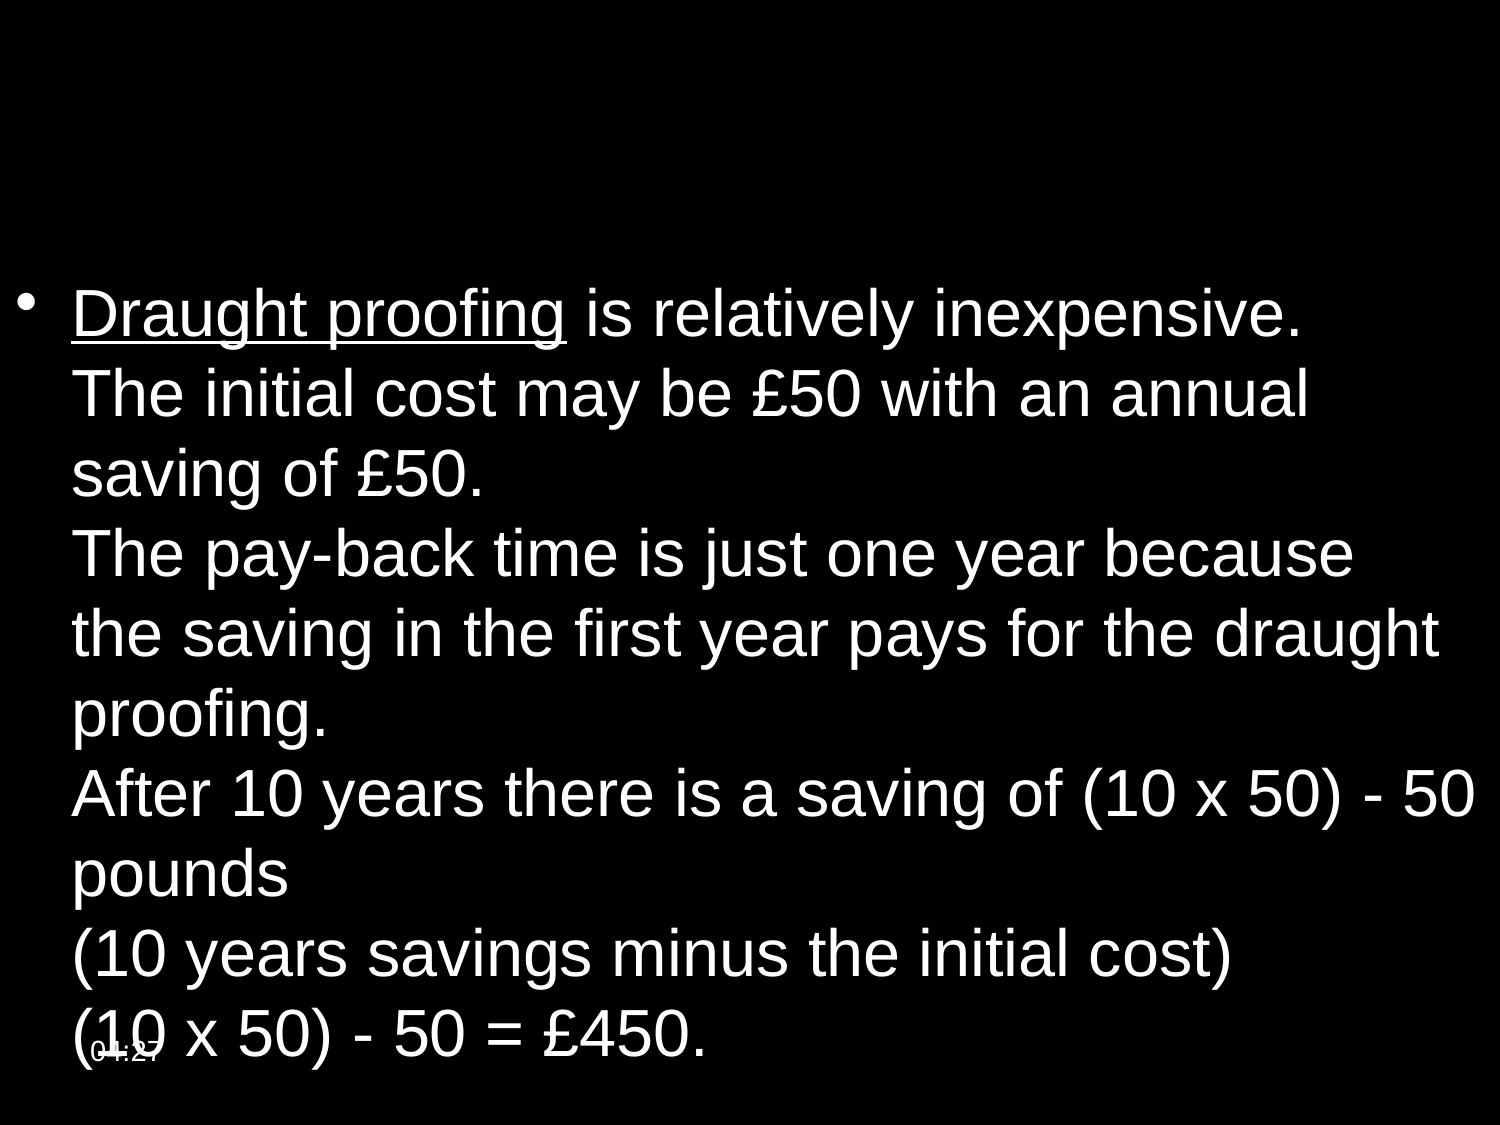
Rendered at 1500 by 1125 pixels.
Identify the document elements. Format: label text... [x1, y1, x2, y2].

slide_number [74, 1024, 426, 1103]
list Draught proofing is relatively inexpensive. The initial cost may be £50 with an annual saving of £50. The pay-back time is just one year because the saving in the first year pays for the draught proofing. After 10 years there is a saving of (10 x 50) - 50 pounds (10 years savings minus the initial cost) (10 x 50) - 50 = £450. [0, 262, 1500, 1091]
